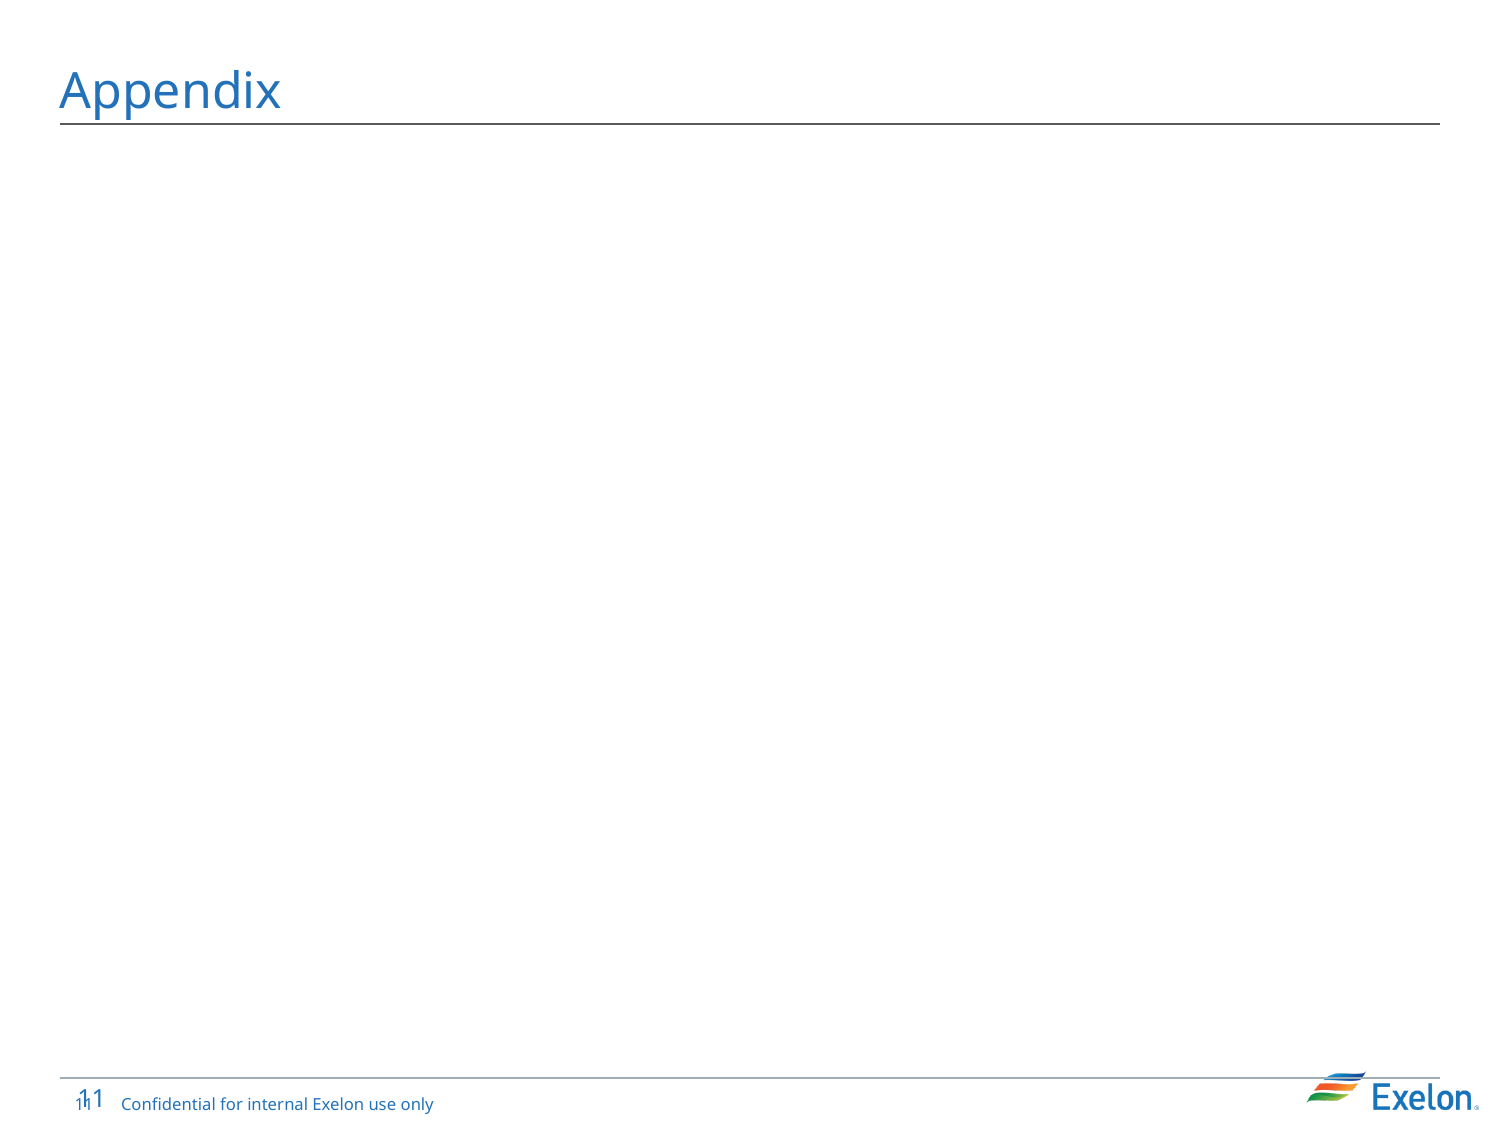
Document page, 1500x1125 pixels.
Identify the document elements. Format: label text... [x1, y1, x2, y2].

picture [1306, 1071, 1479, 1110]
footer Confidential for internal Exelon use only [121, 1086, 1286, 1122]
title Appendix [59, 0, 1440, 120]
slide_number 10 [59, 1086, 116, 1122]
